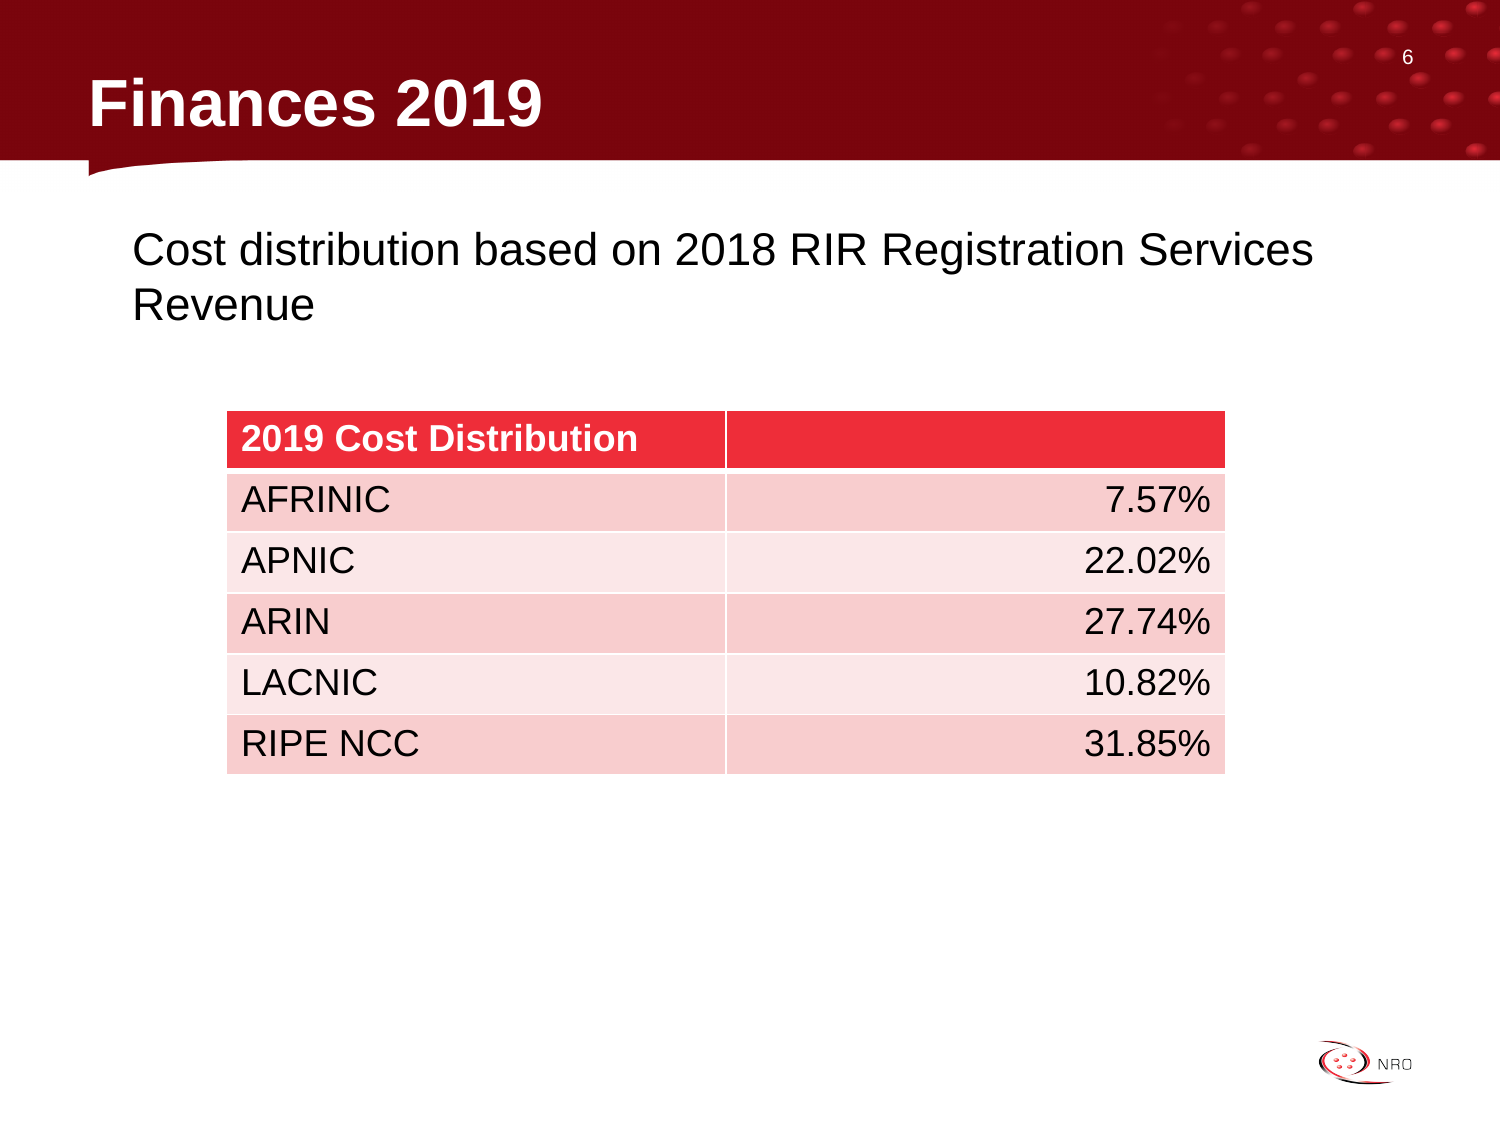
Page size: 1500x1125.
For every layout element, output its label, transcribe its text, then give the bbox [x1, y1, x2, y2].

table_header 2019 Cost Distribution [227, 411, 725, 468]
slide_number 6 [1349, 43, 1414, 68]
table_cell LACNIC [227, 655, 725, 714]
table_cell RIPE NCC [227, 715, 725, 774]
table_cell ARIN [227, 594, 725, 653]
table_cell AFRINIC [227, 474, 725, 531]
table_header [727, 411, 1225, 468]
table_cell 10.82% [727, 655, 1225, 714]
list Cost distribution based on 2018 RIR Registration Services Revenue [88, 220, 1412, 1012]
table_cell 22.02% [727, 533, 1225, 592]
picture [0, 0, 1500, 192]
table_cell 31.85% [727, 715, 1225, 774]
table_cell APNIC [227, 533, 725, 592]
table_cell 27.74% [727, 594, 1225, 653]
table_cell 7.57% [727, 474, 1225, 531]
title Finances 2019 [88, 76, 1412, 124]
picture [1317, 1040, 1412, 1085]
